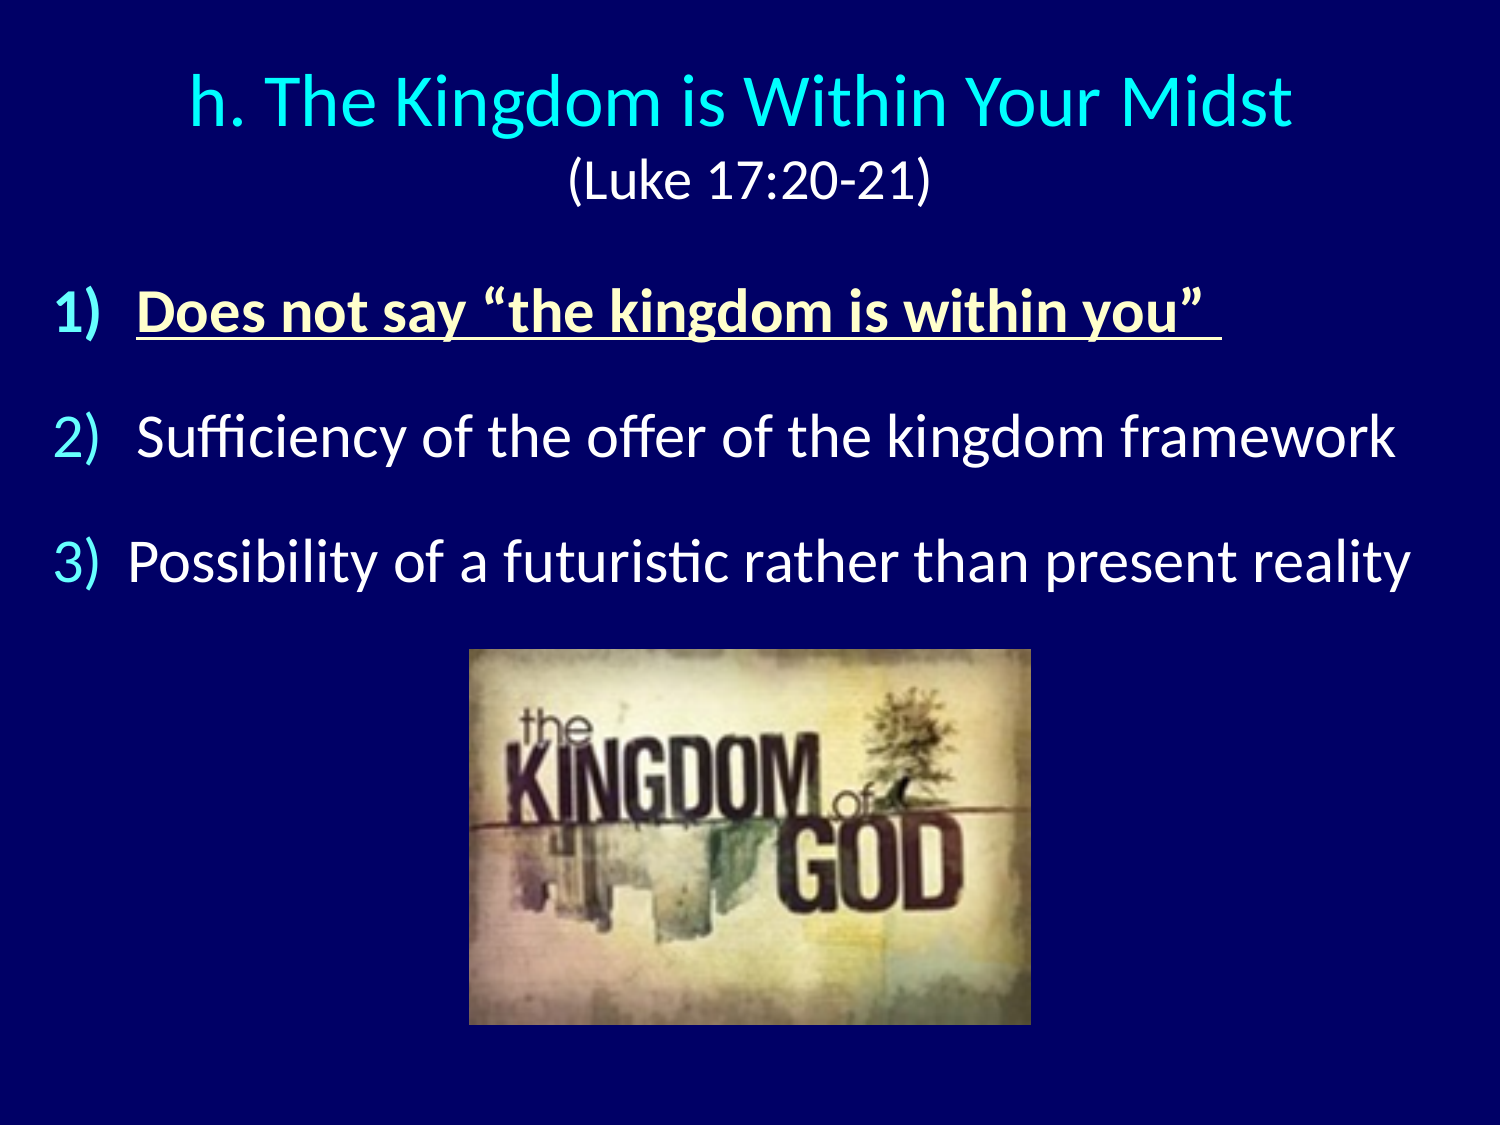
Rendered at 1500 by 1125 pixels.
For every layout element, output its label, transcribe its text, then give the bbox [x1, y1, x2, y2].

picture [469, 649, 1031, 1026]
list Does not say “the kingdom is within you” Sufficiency of the offer of the kingdom framework Possibility of a futuristic rather than present reality [36, 262, 1464, 663]
title h. The Kingdom is Within Your Midst (Luke 17:20-21) [36, 37, 1464, 226]
